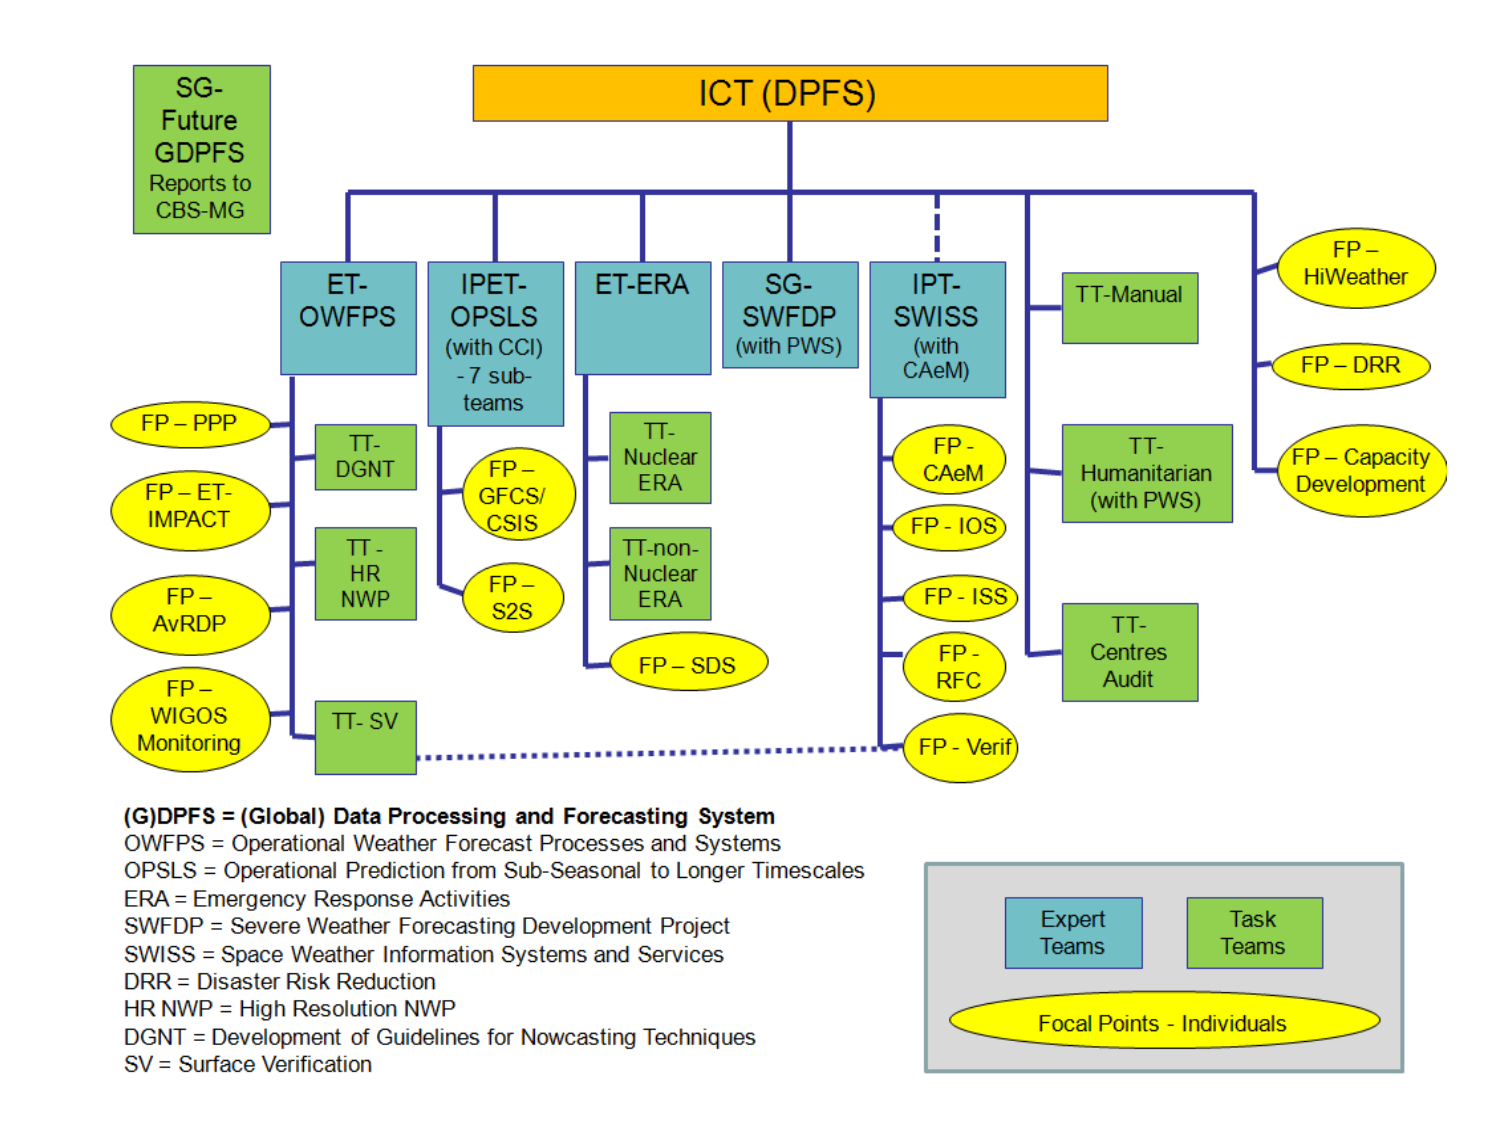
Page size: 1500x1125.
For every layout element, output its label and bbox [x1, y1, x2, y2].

picture [88, 42, 1448, 1083]
